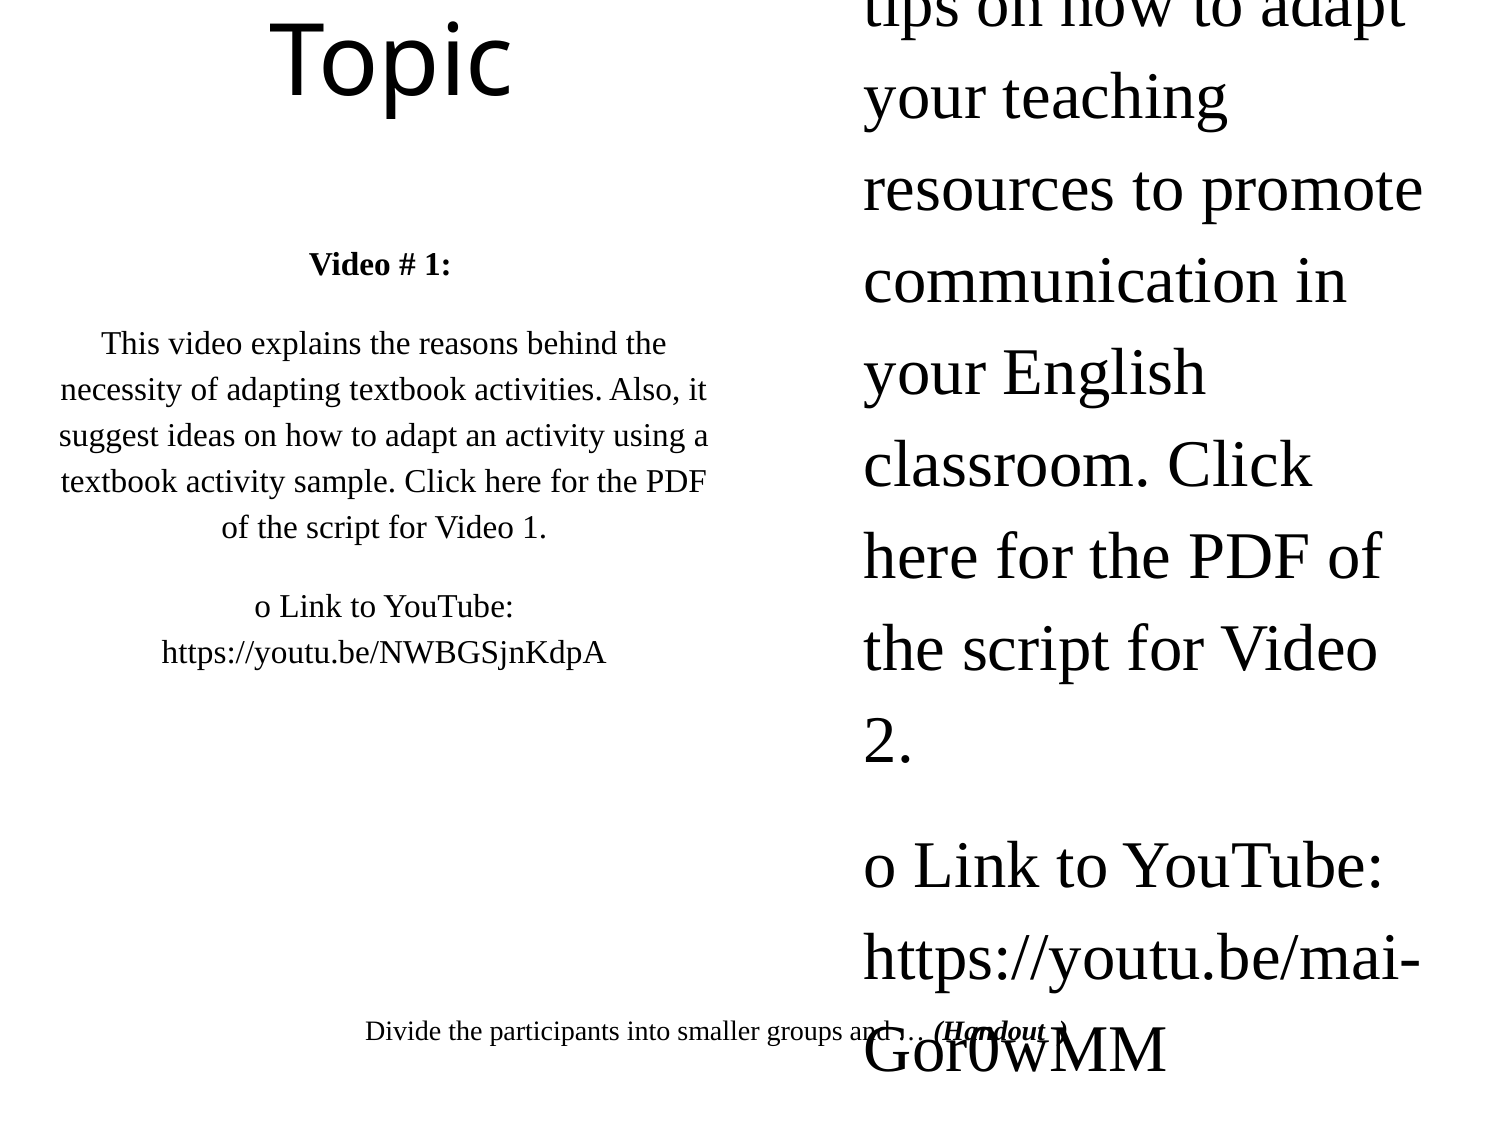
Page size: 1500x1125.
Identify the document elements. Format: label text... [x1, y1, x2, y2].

subtitle Video # 2: In this video suggest tips on how to adapt your teaching resources to promote communication in your English classroom. Click here for the PDF of the script for Video 2. o Link to YouTube: https://youtu.be/mai-Gor0wMM [848, 193, 1450, 755]
text_box Topic [254, 0, 1324, 131]
text_box Divide the participants into smaller groups and … (Handout ) [30, 958, 1403, 1061]
subtitle Video # 1: This video explains the reasons behind the necessity of adapting textbook activities. Also, it suggest ideas on how to adapt an activity using a textbook activity sample. Click here for the PDF of the script for Video 1. o Link to YouTube: https://youtu.be/NWBGSjnKdpA [30, 152, 739, 833]
